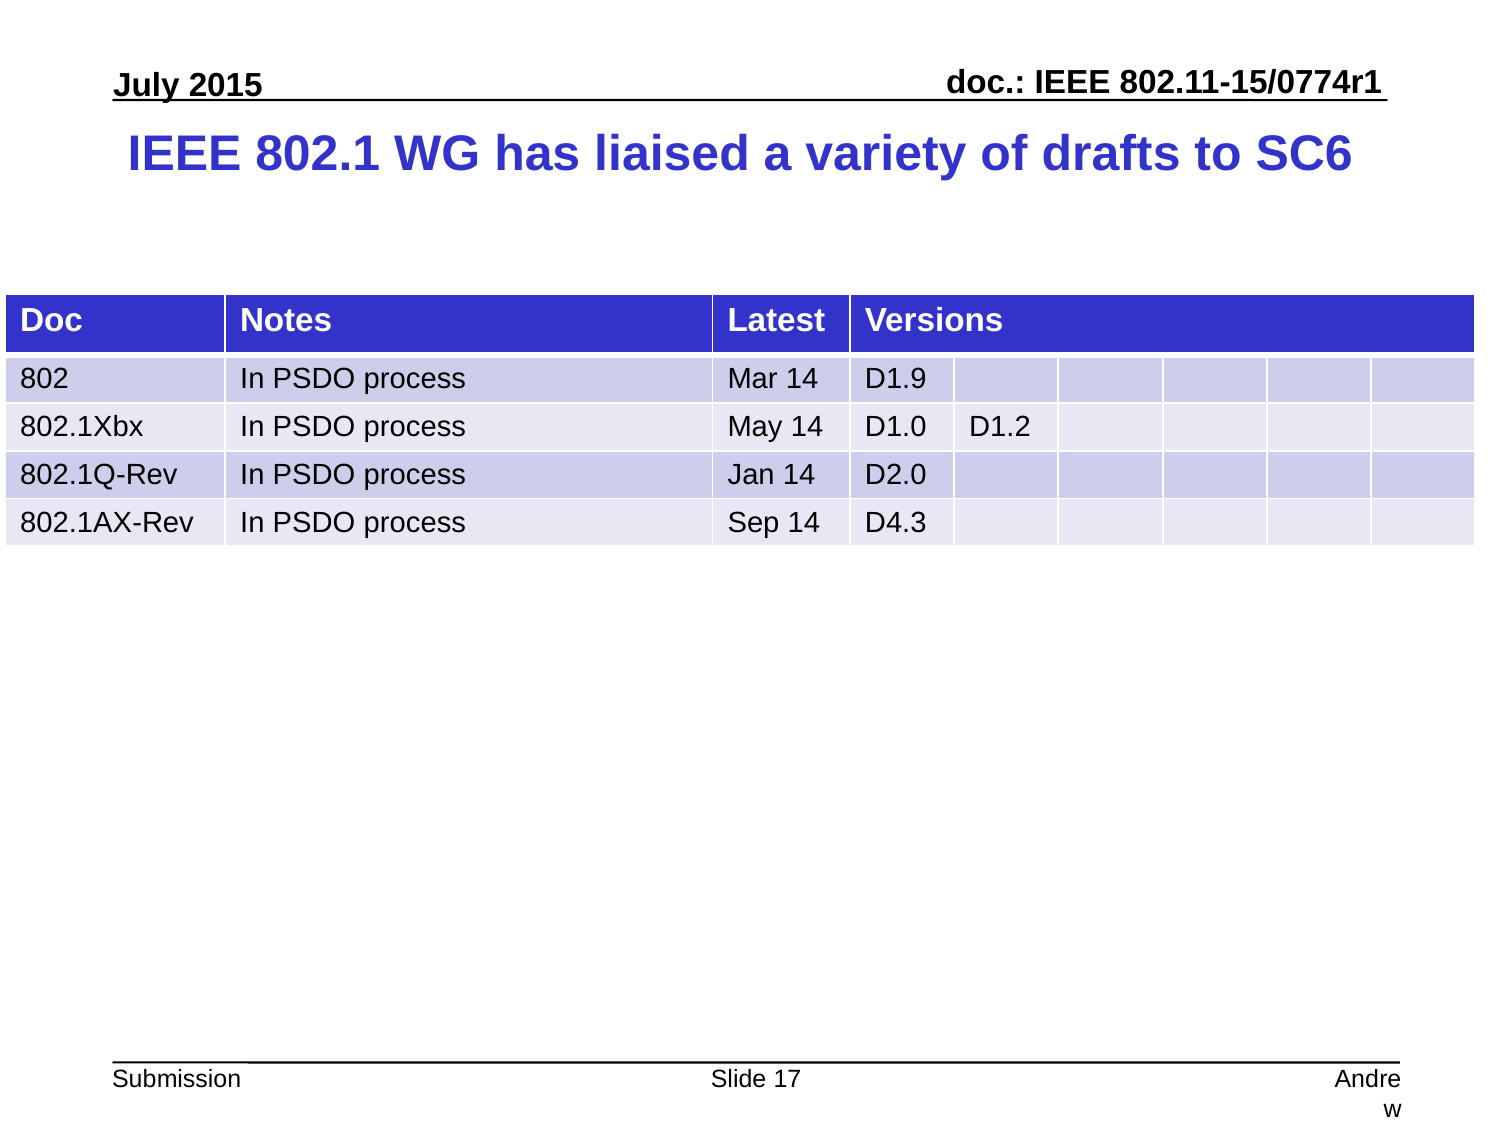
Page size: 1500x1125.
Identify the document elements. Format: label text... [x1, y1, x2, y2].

slide_number Slide 17 [709, 1061, 803, 1093]
table_cell D1.2 [955, 404, 1057, 450]
table_cell D1.0 [851, 404, 953, 450]
table_cell [1164, 452, 1266, 498]
table_cell [1059, 358, 1162, 402]
table_cell [1372, 499, 1474, 545]
table_cell In PSDO process [226, 358, 712, 402]
table_cell [1372, 452, 1474, 498]
table_cell [1164, 499, 1266, 545]
table_cell 802.1Q-Rev [6, 452, 224, 498]
table_cell May 14 [713, 404, 849, 450]
table_cell In PSDO process [226, 452, 712, 498]
table_cell [1164, 404, 1266, 450]
table_cell [1268, 499, 1370, 545]
table_cell [1372, 404, 1474, 450]
table_cell D4.3 [851, 499, 953, 545]
table_cell [1268, 452, 1370, 498]
table_cell [1059, 452, 1162, 498]
table_cell [955, 358, 1057, 402]
footer Andrew Myles, Cisco [1320, 1061, 1402, 1093]
table_header Doc [6, 295, 224, 352]
table_cell 802.1AX-Rev [6, 499, 224, 545]
table_cell [955, 452, 1057, 498]
table_cell 802.1Xbx [6, 404, 224, 450]
table_cell [1059, 499, 1162, 545]
table_cell [1268, 358, 1370, 402]
table_header Latest [713, 295, 849, 352]
table_cell [1059, 404, 1162, 450]
table_header Notes [226, 295, 712, 352]
table_cell 802 [6, 358, 224, 402]
table_cell [955, 499, 1057, 545]
table_cell Jan 14 [713, 452, 849, 498]
table_cell Mar 14 [713, 358, 849, 402]
table_header Versions [851, 295, 1474, 352]
table_cell [1164, 358, 1266, 402]
table_cell [1268, 404, 1370, 450]
table_cell In PSDO process [226, 499, 712, 545]
table_cell Sep 14 [713, 499, 849, 545]
table_cell [1372, 358, 1474, 402]
table_cell D1.9 [851, 358, 953, 402]
table_cell D2.0 [851, 452, 953, 498]
table_cell In PSDO process [226, 404, 712, 450]
title IEEE 802.1 WG has liaised a variety of drafts to SC6 [112, 112, 1388, 288]
